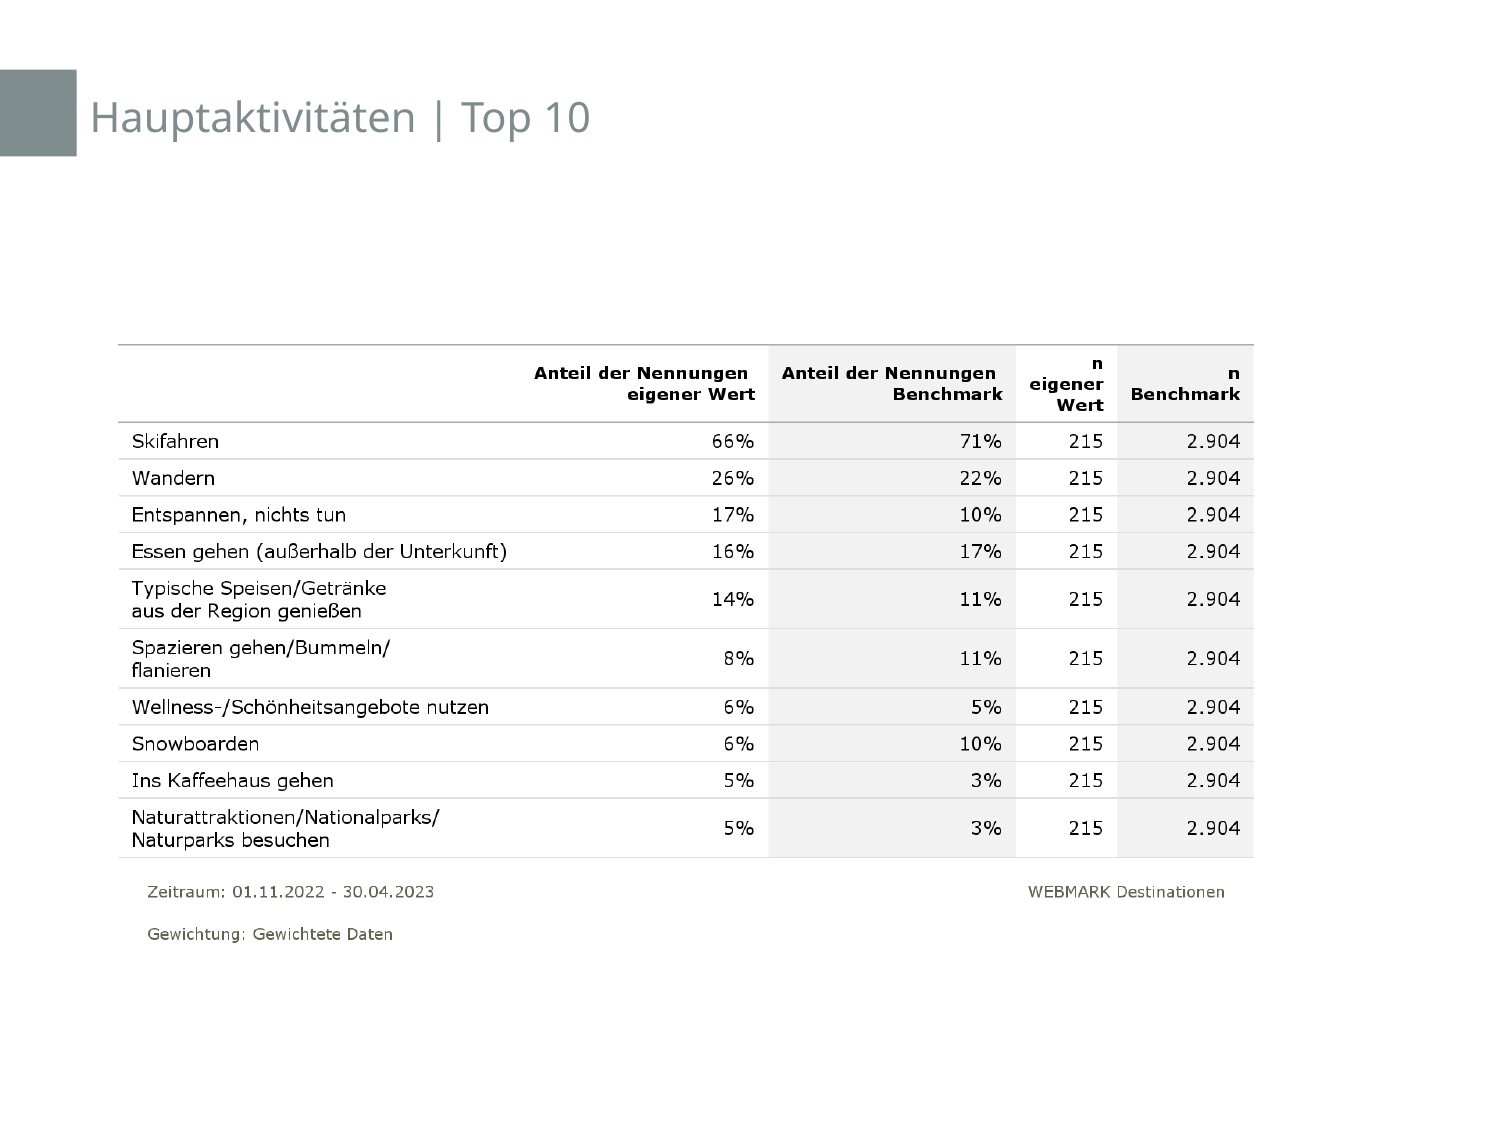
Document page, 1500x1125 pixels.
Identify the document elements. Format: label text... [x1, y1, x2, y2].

picture [117, 328, 1255, 959]
title Hauptaktivitäten | Top 10 [74, 57, 1412, 175]
